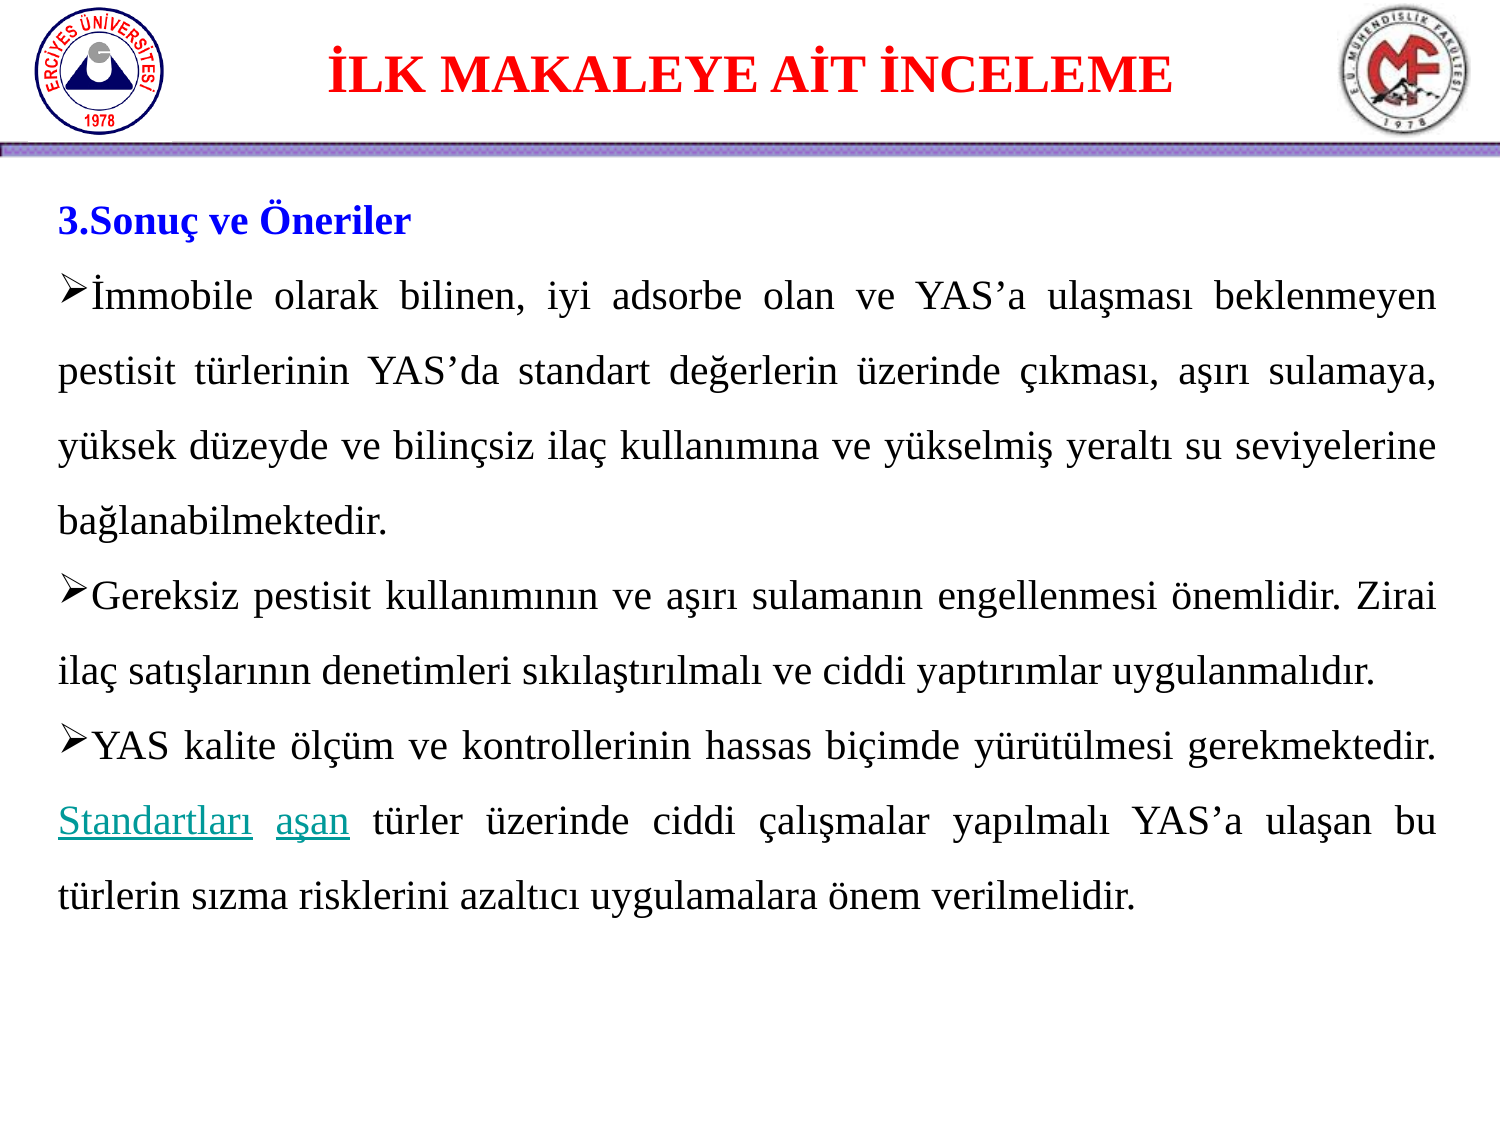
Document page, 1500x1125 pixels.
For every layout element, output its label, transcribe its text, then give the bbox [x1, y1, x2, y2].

text_box İLK MAKALEYE AİT İNCELEME [76, 31, 1427, 112]
picture [0, 3, 1500, 167]
list 3.Sonuç ve Öneriler İmmobile olarak bilinen, iyi adsorbe olan ve YAS’a ulaşması beklenmeyen pestisit türlerinin YAS’da standart değerlerin üzerinde çıkması, aşırı sulamaya, yüksek düzeyde ve bilinçsiz ilaç kullanımına ve yükselmiş yeraltı su seviyelerine bağlanabilmektedir. Gereksiz pestisit kullanımının ve aşırı sulamanın engellenmesi önemlidir. Zirai ilaç satışlarının denetimleri sıkılaştırılmalı ve ciddi yaptırımlar uygulanmalıdır. YAS kalite ölçüm ve kontrollerinin hassas biçimde yürütülmesi gerekmektedir. Standartları aşan türler üzerinde ciddi çalışmalar yapılmalı YAS’a ulaşan bu türlerin sızma risklerini azaltıcı uygulamalara önem verilmelidir. [42, 160, 1454, 1107]
